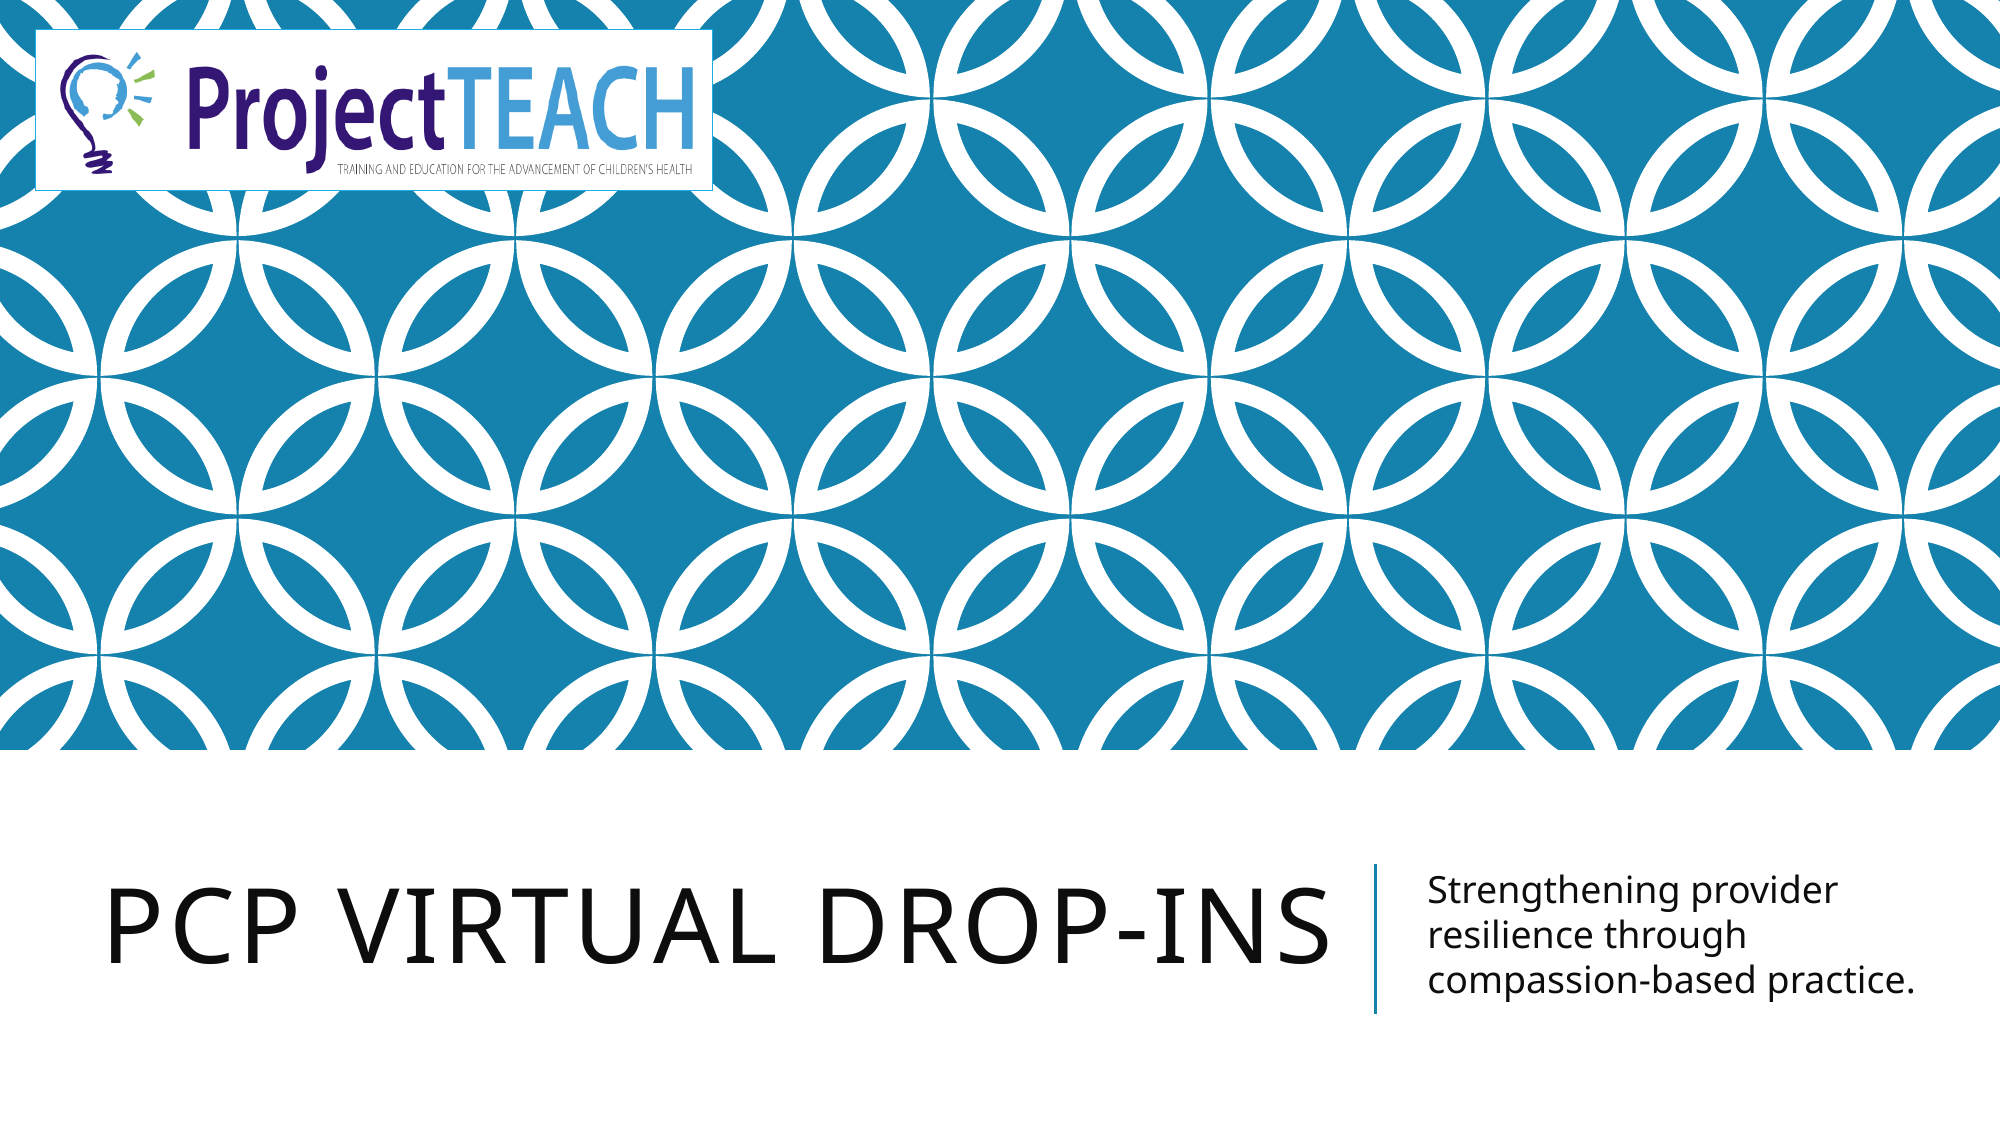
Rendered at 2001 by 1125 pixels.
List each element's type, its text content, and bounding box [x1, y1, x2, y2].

subtitle Strengthening provider resilience through compassion-based practice. [1412, 813, 1938, 1054]
picture [35, 29, 713, 191]
title Pcp virtual drop-ins [75, 813, 1350, 1054]
